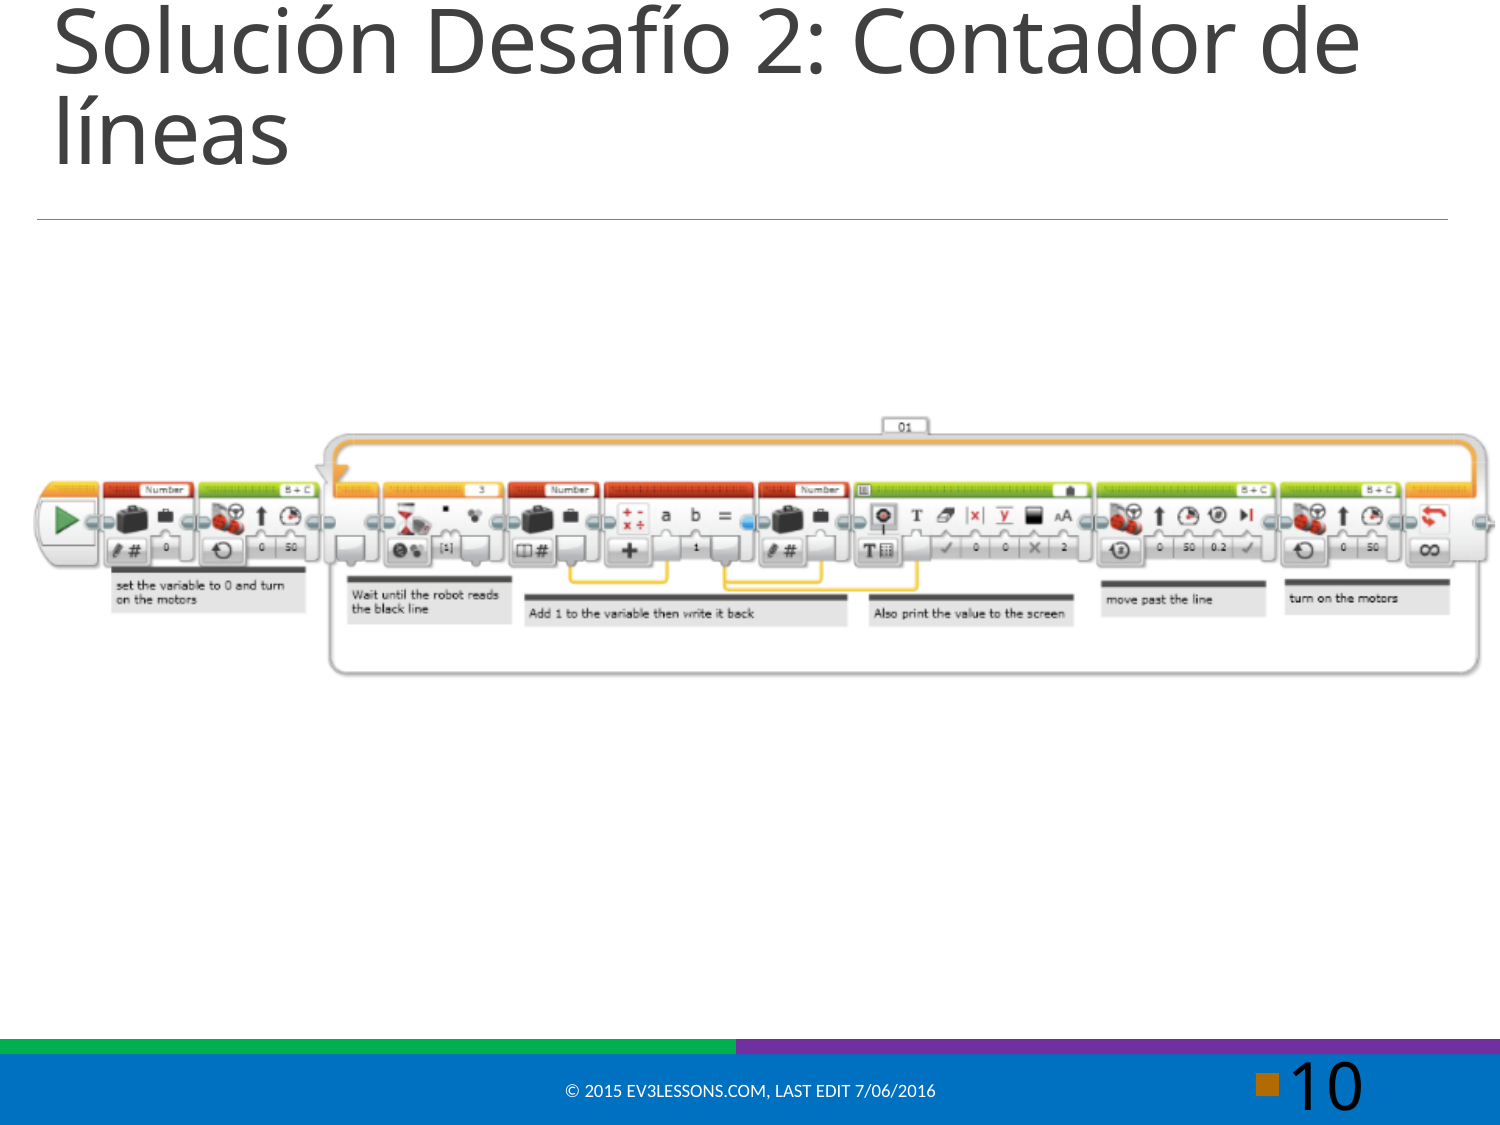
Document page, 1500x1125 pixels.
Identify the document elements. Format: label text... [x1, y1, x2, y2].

title Solución Desafío 2: Contador de líneas [37, 47, 1448, 191]
slide_number 10 [1218, 1059, 1380, 1120]
picture [32, 415, 1496, 682]
footer © 2015 EV3Lessons.com, Last edit 7/06/2016 [453, 1059, 1047, 1120]
